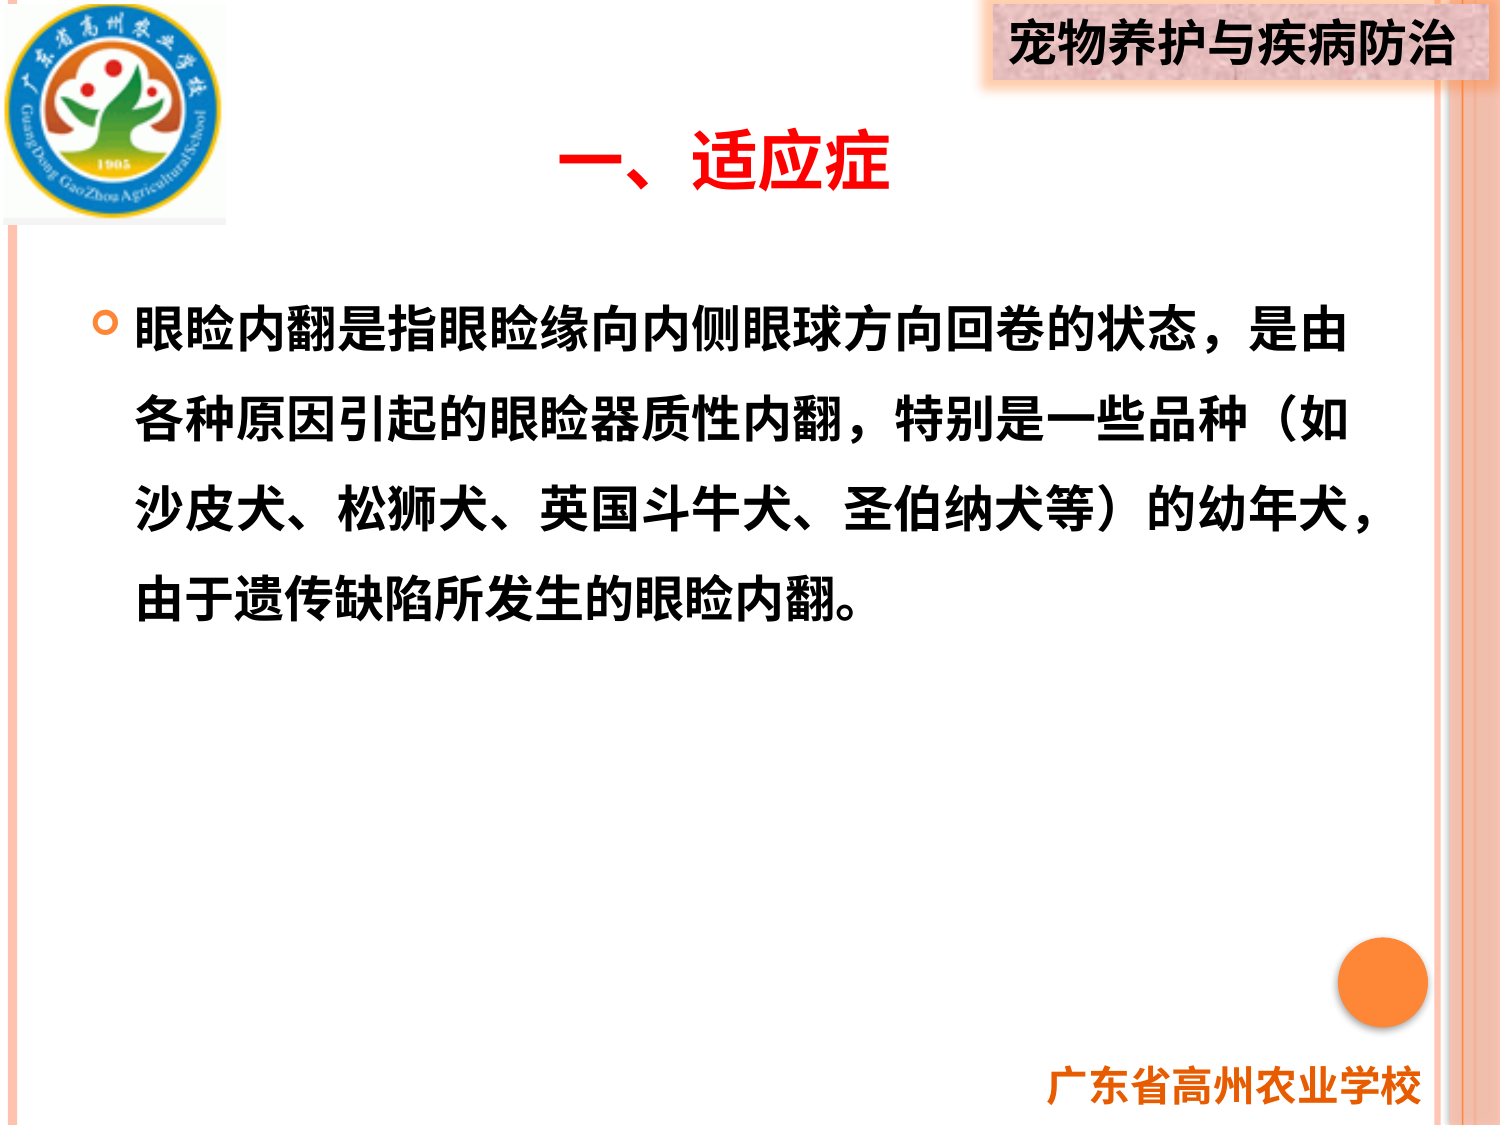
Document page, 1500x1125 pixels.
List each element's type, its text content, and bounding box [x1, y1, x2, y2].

picture [992, 4, 1489, 80]
text_box 一、适应症 [112, 78, 1338, 207]
picture [3, 4, 226, 225]
list 眼睑内翻是指眼睑缘向内侧眼球方向回卷的状态，是由各种原因引起的眼睑器质性内翻，特别是一些品种（如沙皮犬、松狮犬、英国斗牛犬、圣伯纳犬等）的幼年犬，由于遗传缺陷所发生的眼睑内翻。 [75, 260, 1365, 1060]
